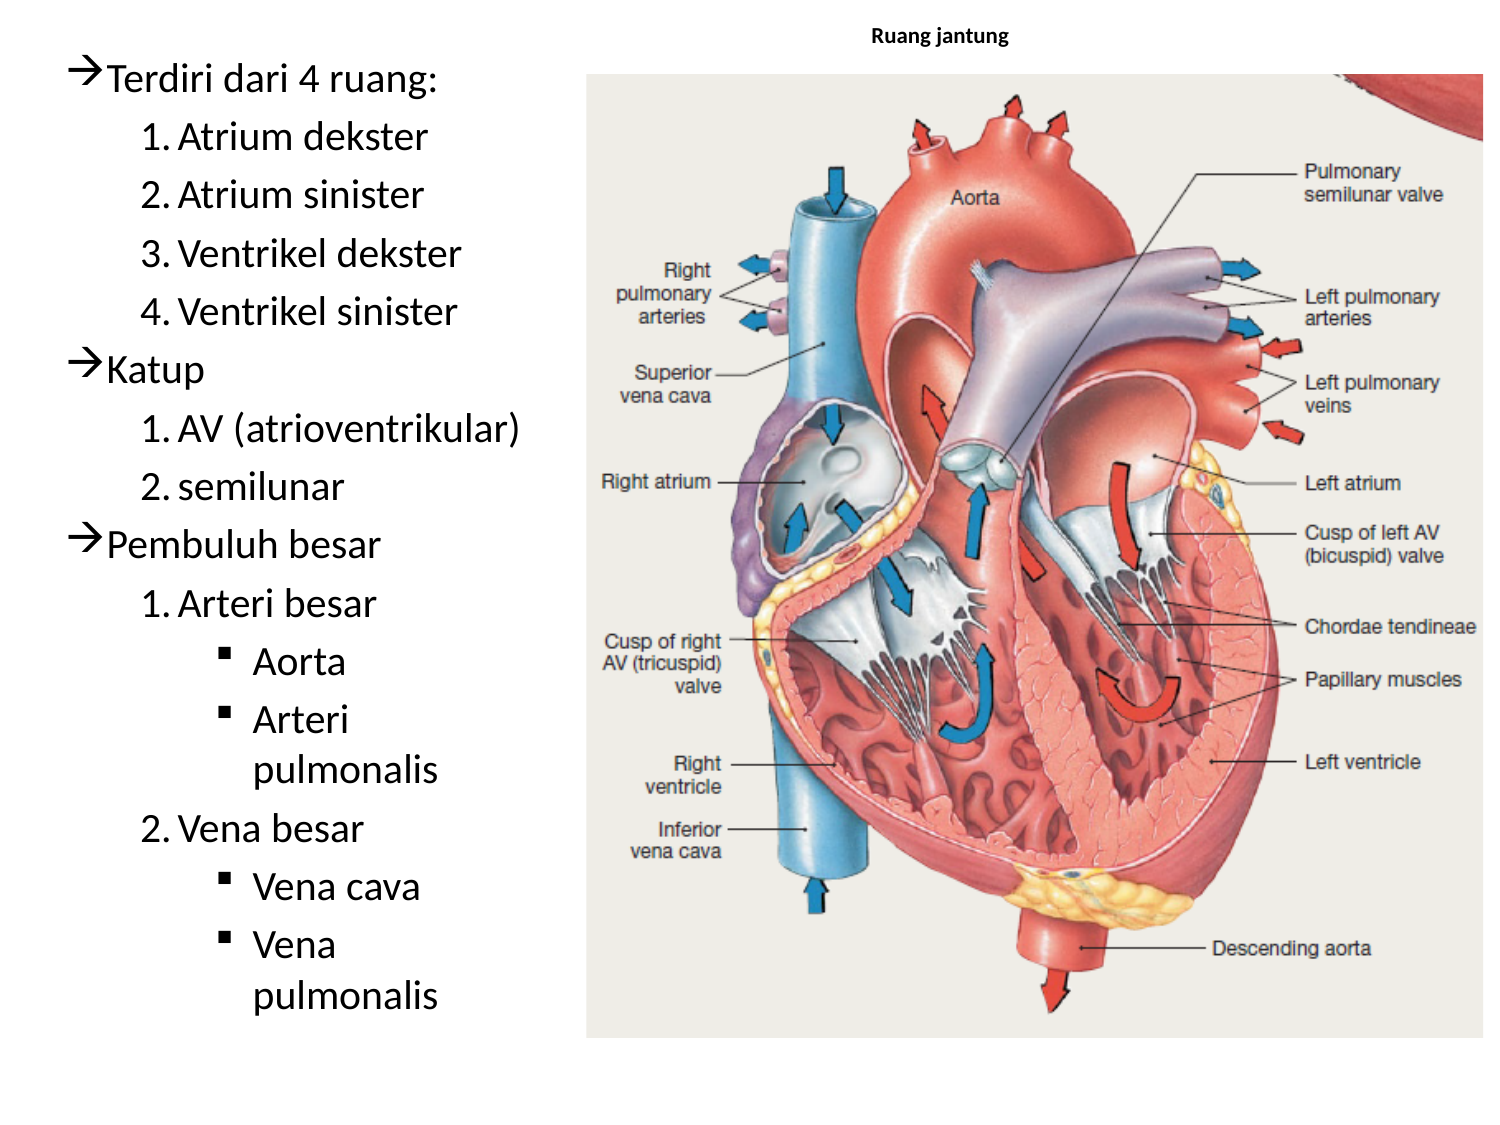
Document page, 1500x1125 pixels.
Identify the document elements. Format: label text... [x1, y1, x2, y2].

title Ruang jantung [856, 12, 1350, 56]
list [586, 74, 1484, 1038]
list Terdiri dari 4 ruang: Atrium dekster Atrium sinister Ventrikel dekster Ventrikel sinister Katup AV (atrioventrikular) semilunar Pembuluh besar Arteri besar Aorta Arteri pulmonalis Vena besar Vena cava Vena pulmonalis [50, 42, 544, 813]
